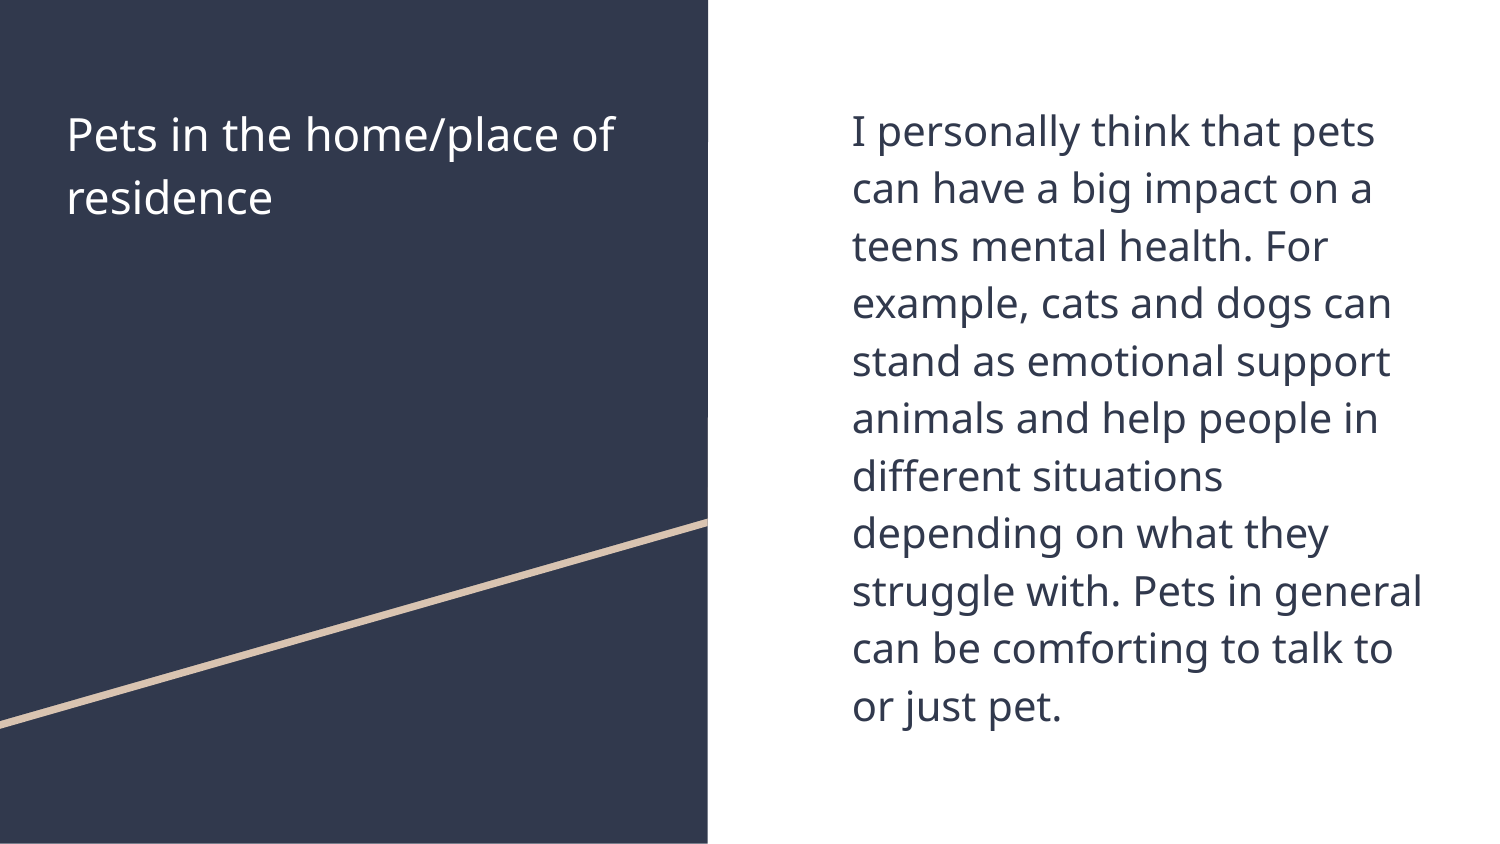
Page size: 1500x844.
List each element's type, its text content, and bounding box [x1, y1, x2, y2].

list I personally think that pets can have a big impact on a teens mental health. For example, cats and dogs can stand as emotional support animals and help people in different situations depending on what they struggle with. Pets in general can be comforting to talk to or just pet. [761, 82, 1446, 755]
title Pets in the home/place of residence [51, 82, 660, 494]
